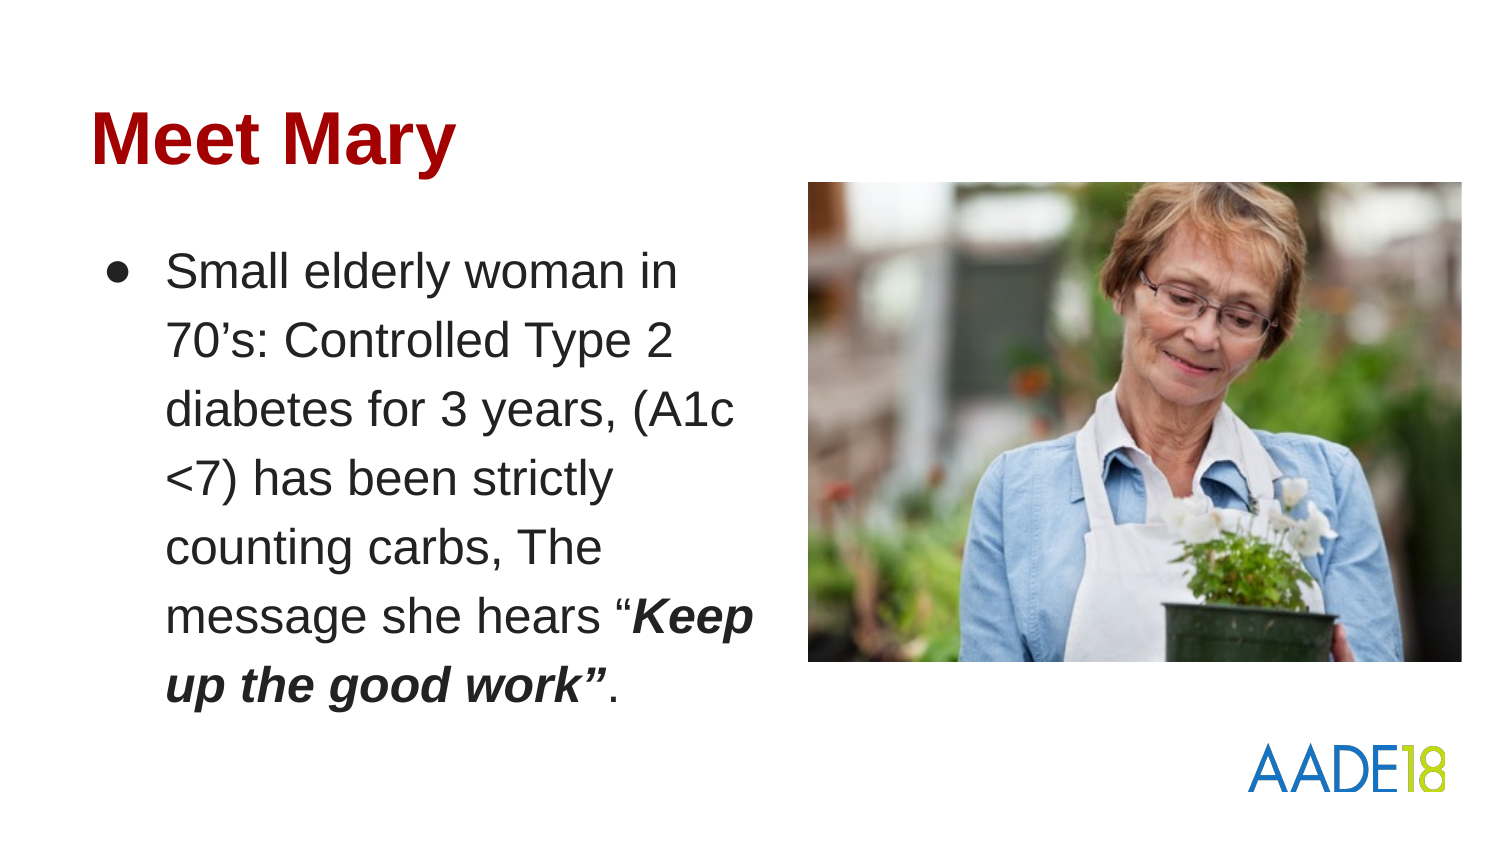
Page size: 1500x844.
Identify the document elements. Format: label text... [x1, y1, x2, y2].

picture [807, 181, 1462, 662]
title Meet Mary [74, 94, 1426, 175]
picture [1247, 743, 1445, 792]
list Small elderly woman in 70’s: Controlled Type 2 diabetes for 3 years, (A1c <7) has been strictly counting carbs, The message she hears “Keep up the good work”. [74, 214, 797, 755]
